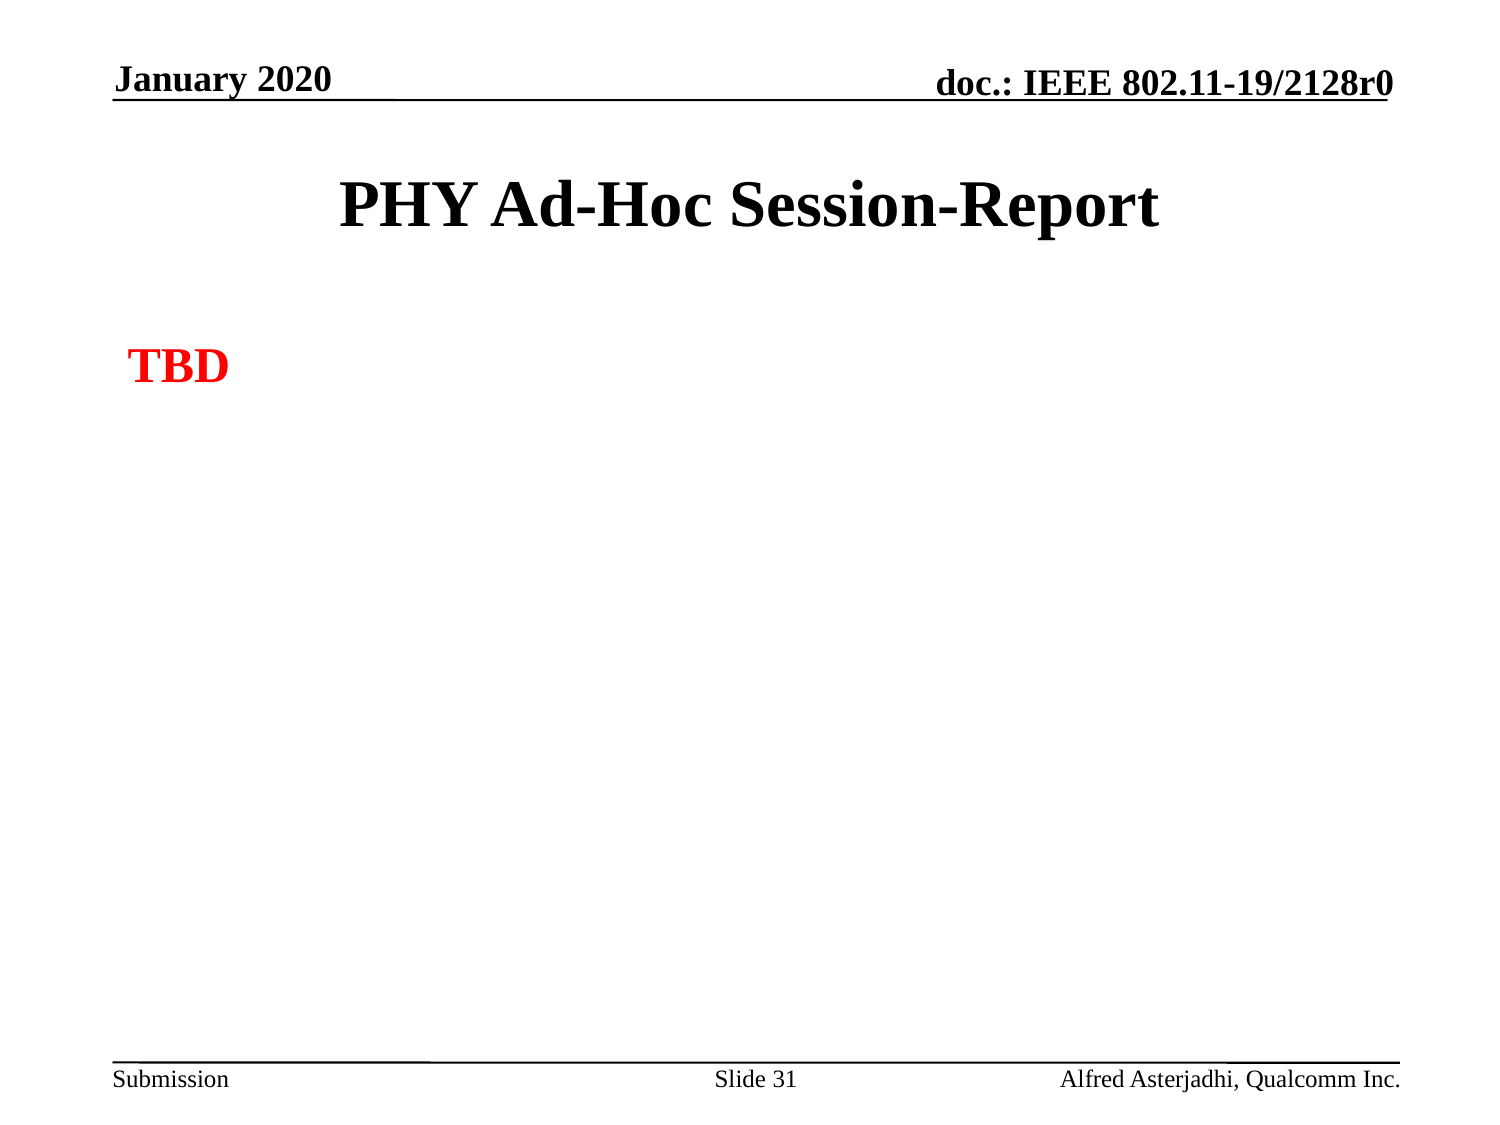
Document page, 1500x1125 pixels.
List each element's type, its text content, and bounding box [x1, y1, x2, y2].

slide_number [114, 54, 493, 100]
title PHY Ad-Hoc Session-Report [112, 112, 1388, 288]
list TBD [112, 324, 1388, 1000]
footer Alfred Asterjadhi, Qualcomm Inc. [878, 1061, 1402, 1093]
slide_number Slide 31 [712, 1061, 800, 1123]
